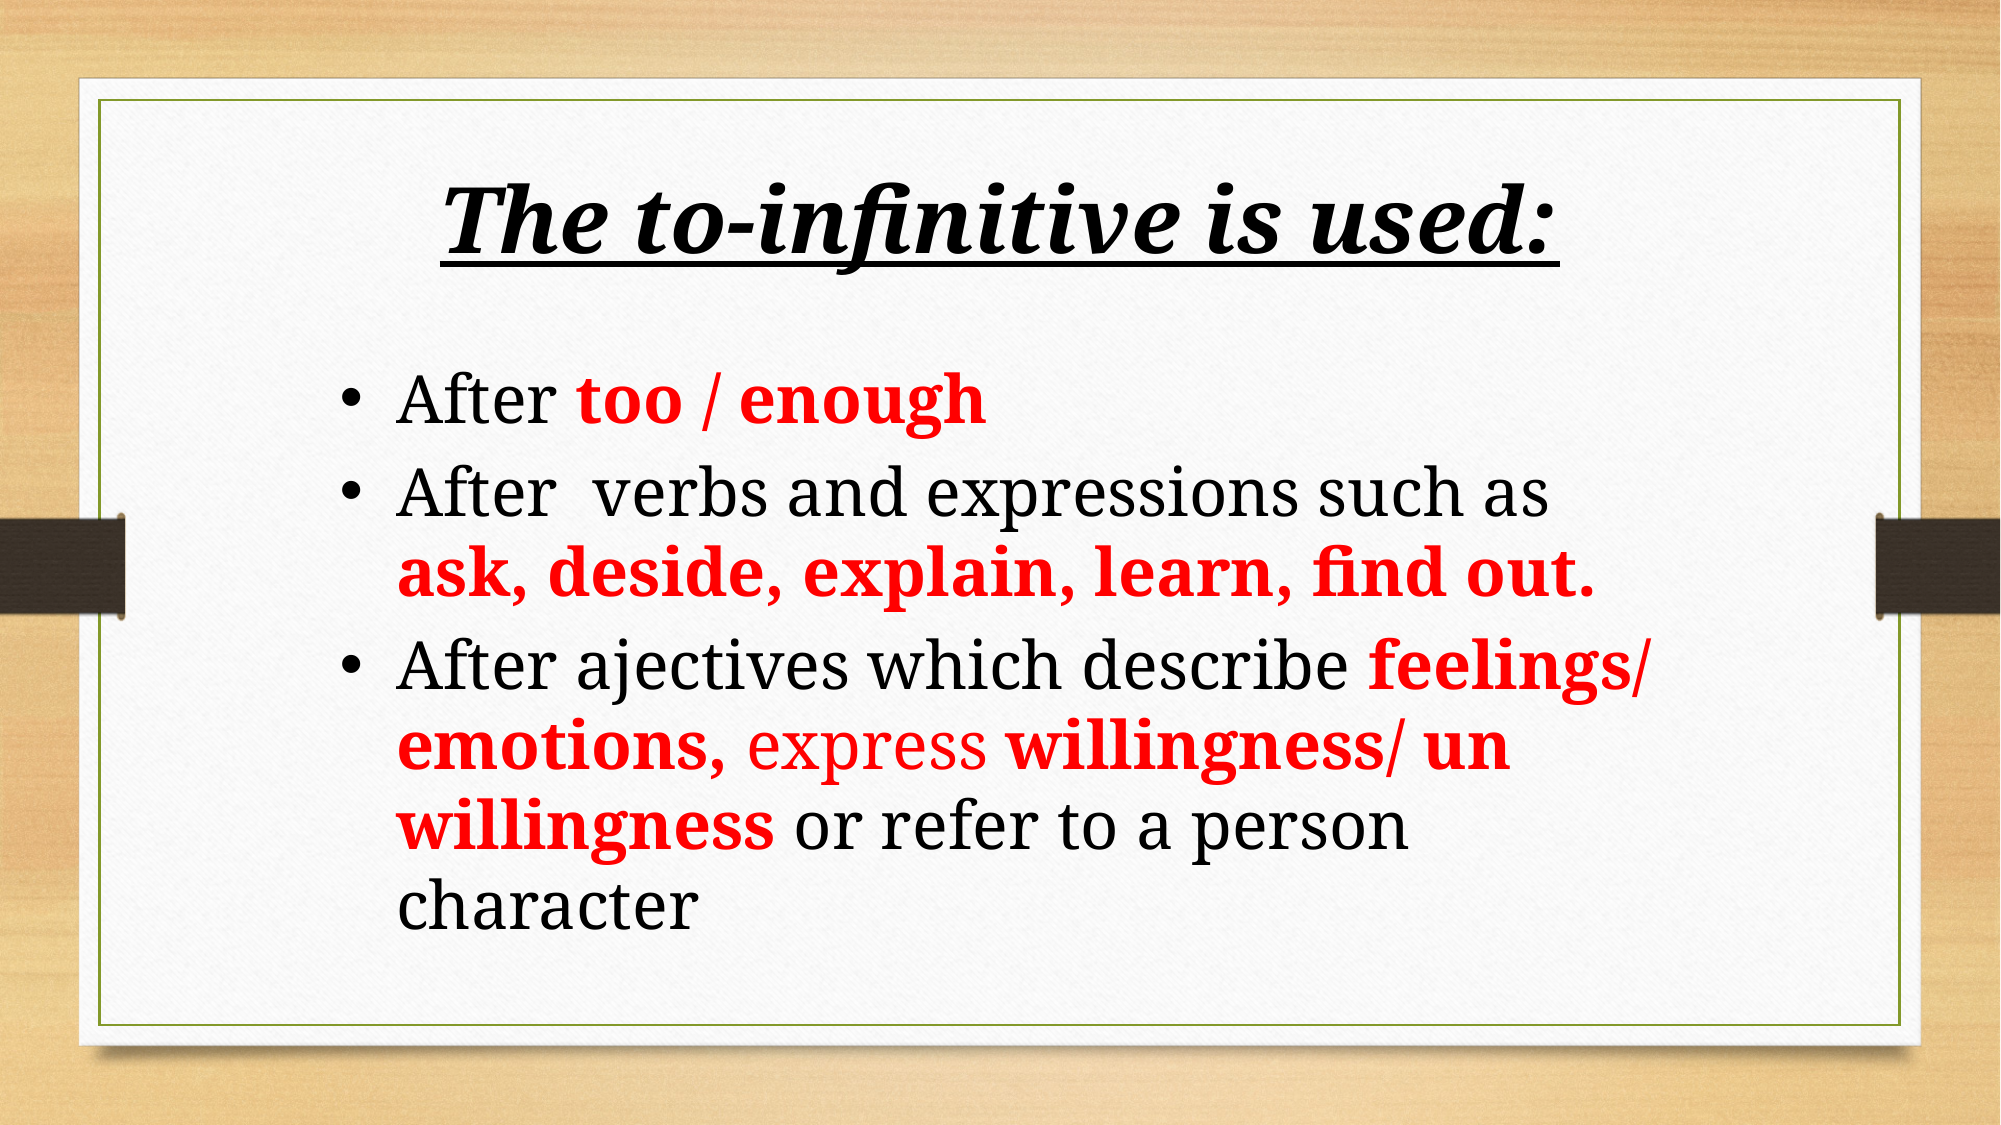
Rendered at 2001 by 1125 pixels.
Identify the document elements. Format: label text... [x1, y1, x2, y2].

text_box The to-infinitive is used: [324, 45, 1675, 233]
picture [0, 0, 2001, 1125]
text_box After too / enough After verbs and expressions such as ask, deside, explain, learn, find out. After ajectives which describe feelings/ emotions, express willingness/ un willingness or refer to a person character [324, 349, 1675, 1005]
